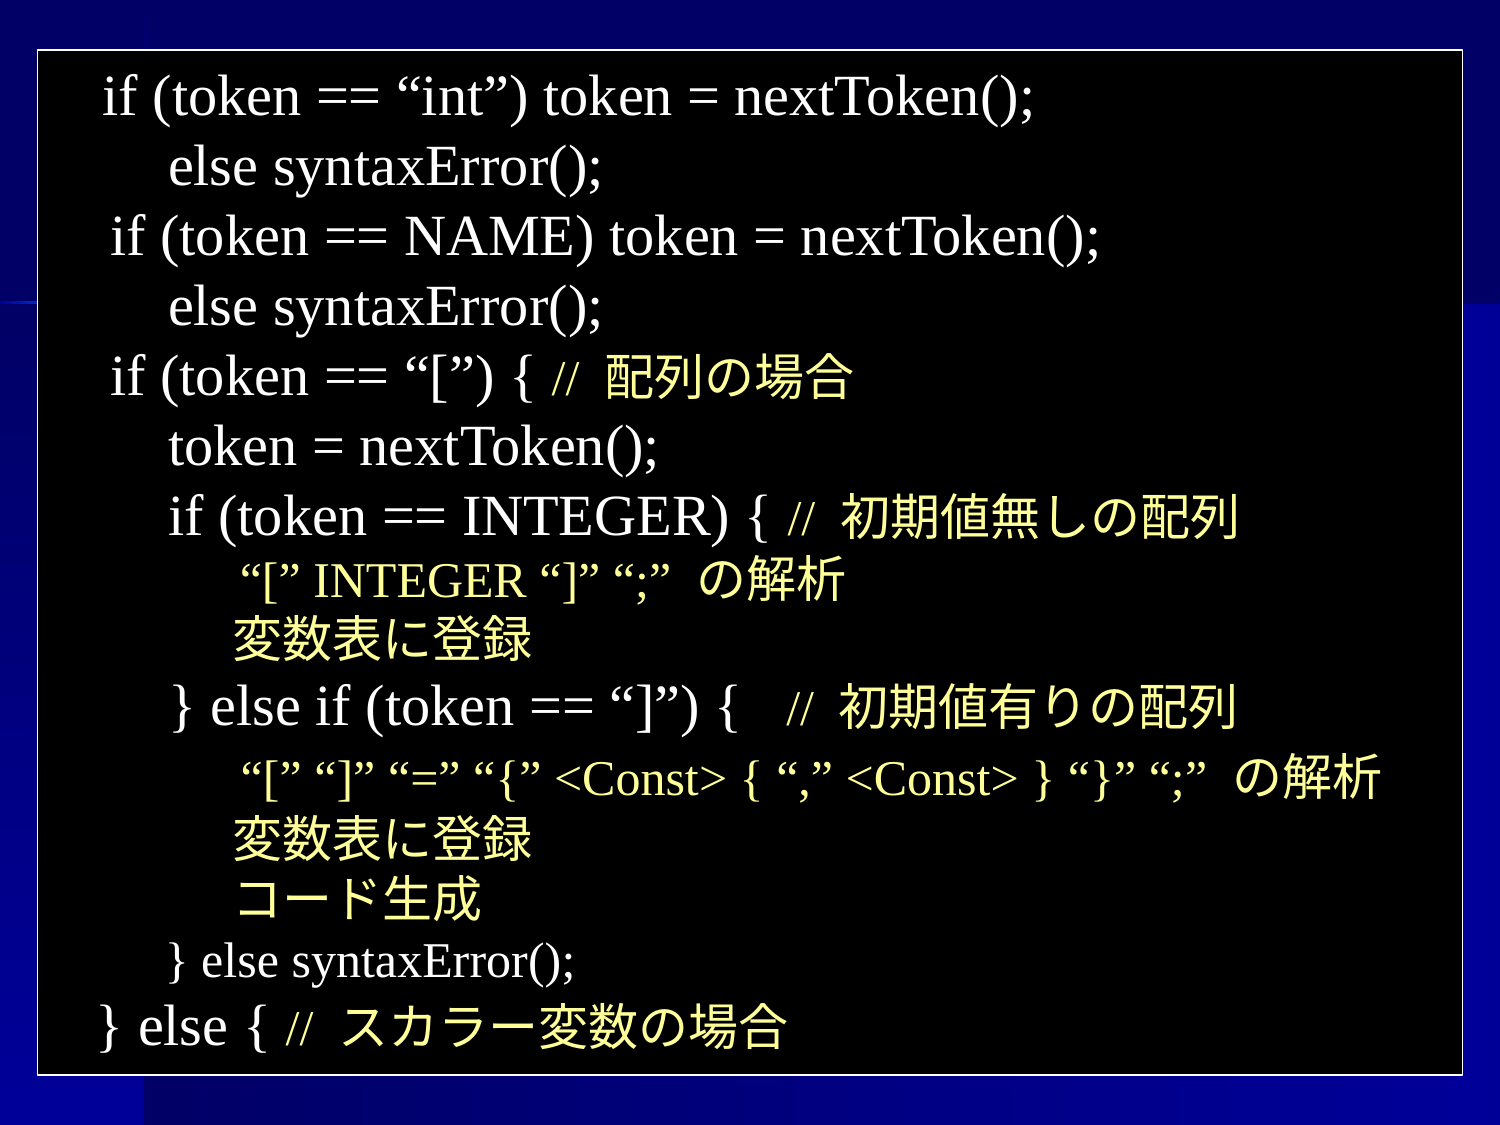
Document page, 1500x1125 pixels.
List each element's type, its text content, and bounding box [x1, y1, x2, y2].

text_box if (token == “int”) token = nextToken(); else syntaxError(); if (token == NAME) token = nextToken(); else syntaxError(); if (token == “[”) { // 配列の場合 token = nextToken(); if (token == INTEGER) { // 初期値無しの配列 “[” INTEGER “]” “;” の解析 変数表に登録 } else if (token == “]”) { // 初期値有りの配列 “[” “]” “=” “{” <Const> { “,” <Const> } “}” “;” の解析 変数表に登録 コード生成 } else syntaxError(); } else { // スカラー変数の場合 [37, 50, 1463, 1075]
